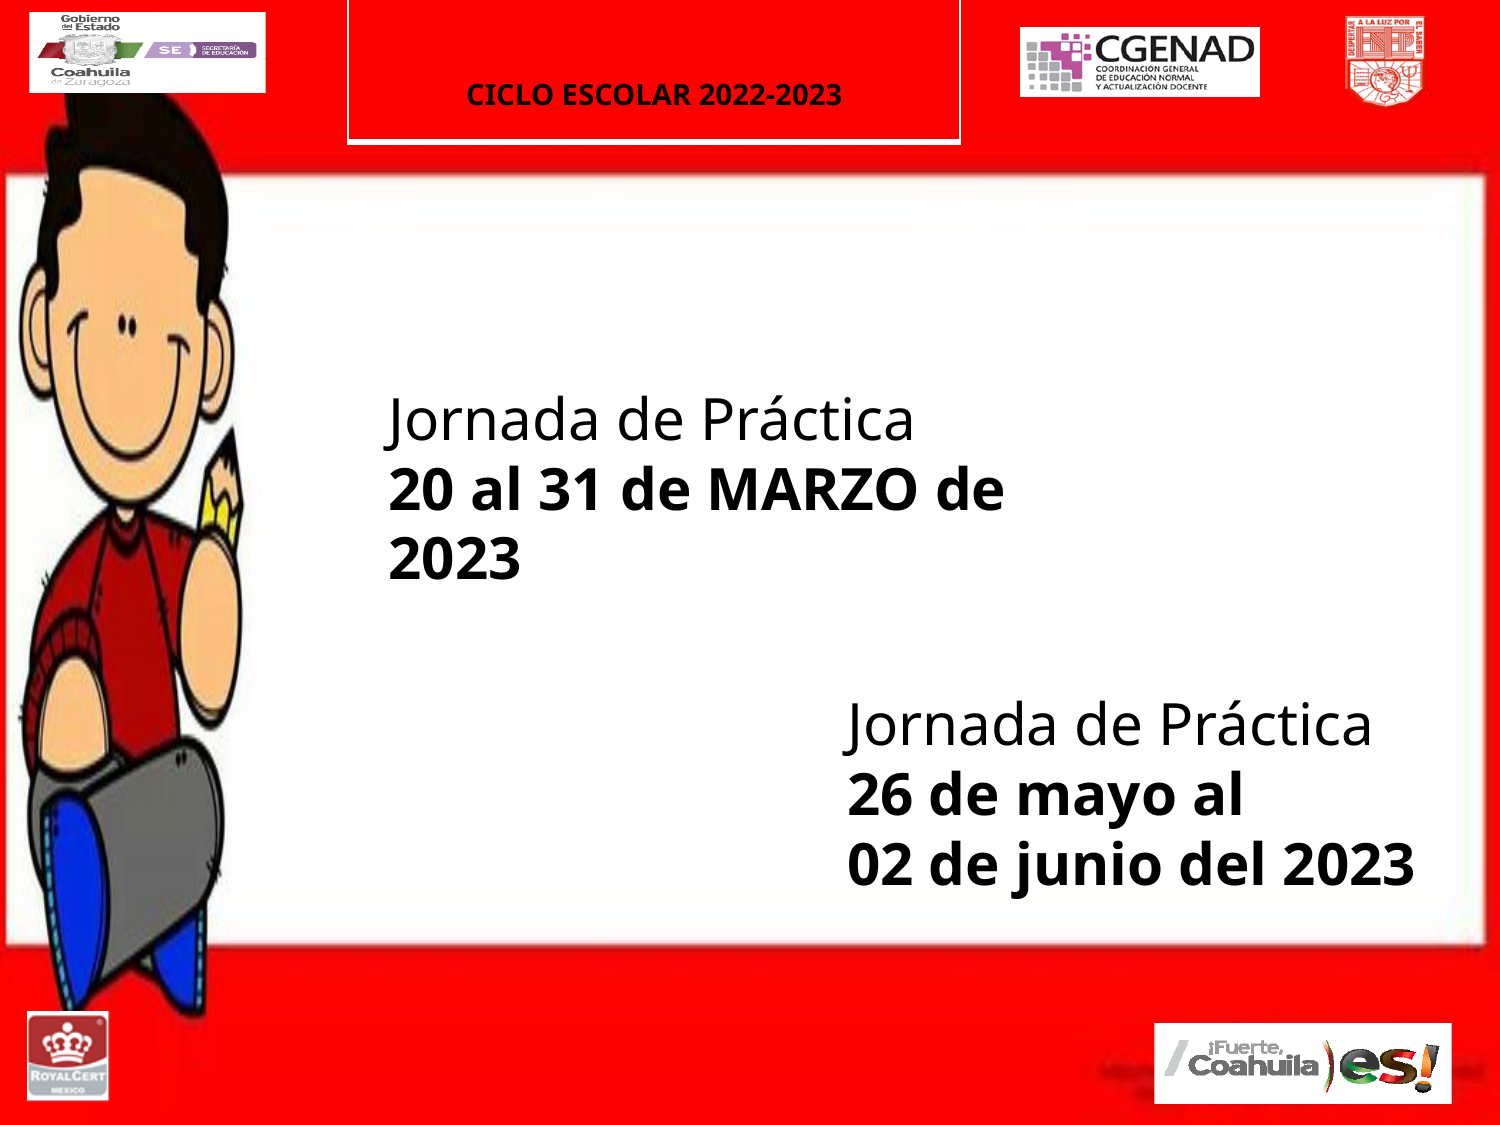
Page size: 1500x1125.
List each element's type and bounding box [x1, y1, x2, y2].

picture [0, 0, 1500, 1125]
text_box [29, 9, 1432, 114]
text_box [27, 1011, 1452, 1104]
